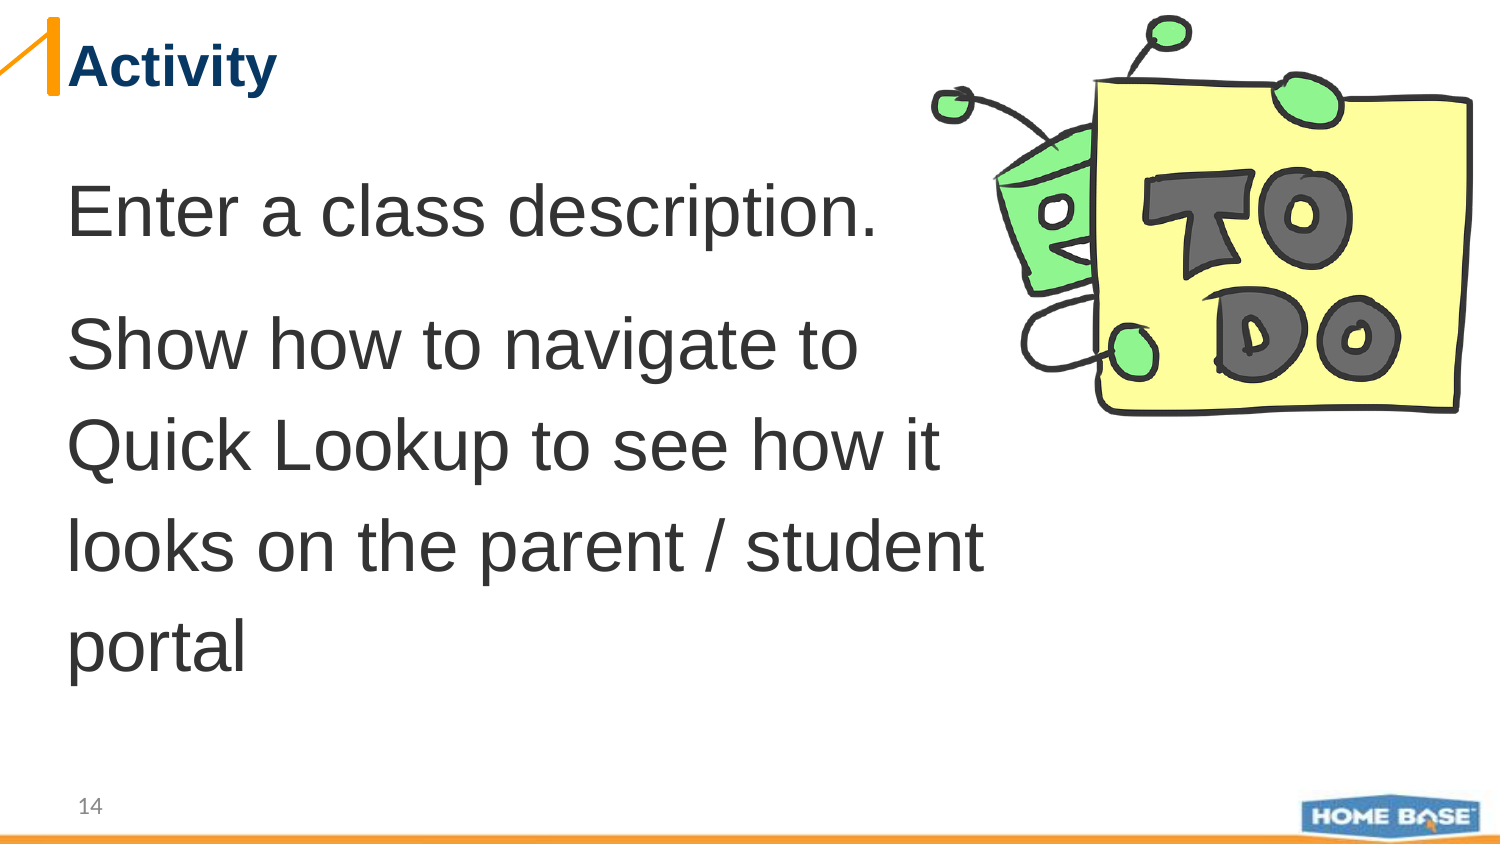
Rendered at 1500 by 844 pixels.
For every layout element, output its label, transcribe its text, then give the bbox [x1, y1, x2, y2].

list Enter a class description. Show how to navigate to Quick Lookup to see how it looks on the parent / student portal [51, 134, 1047, 750]
picture [917, 0, 1500, 433]
picture [0, 790, 1500, 844]
title Activity [52, 13, 912, 106]
